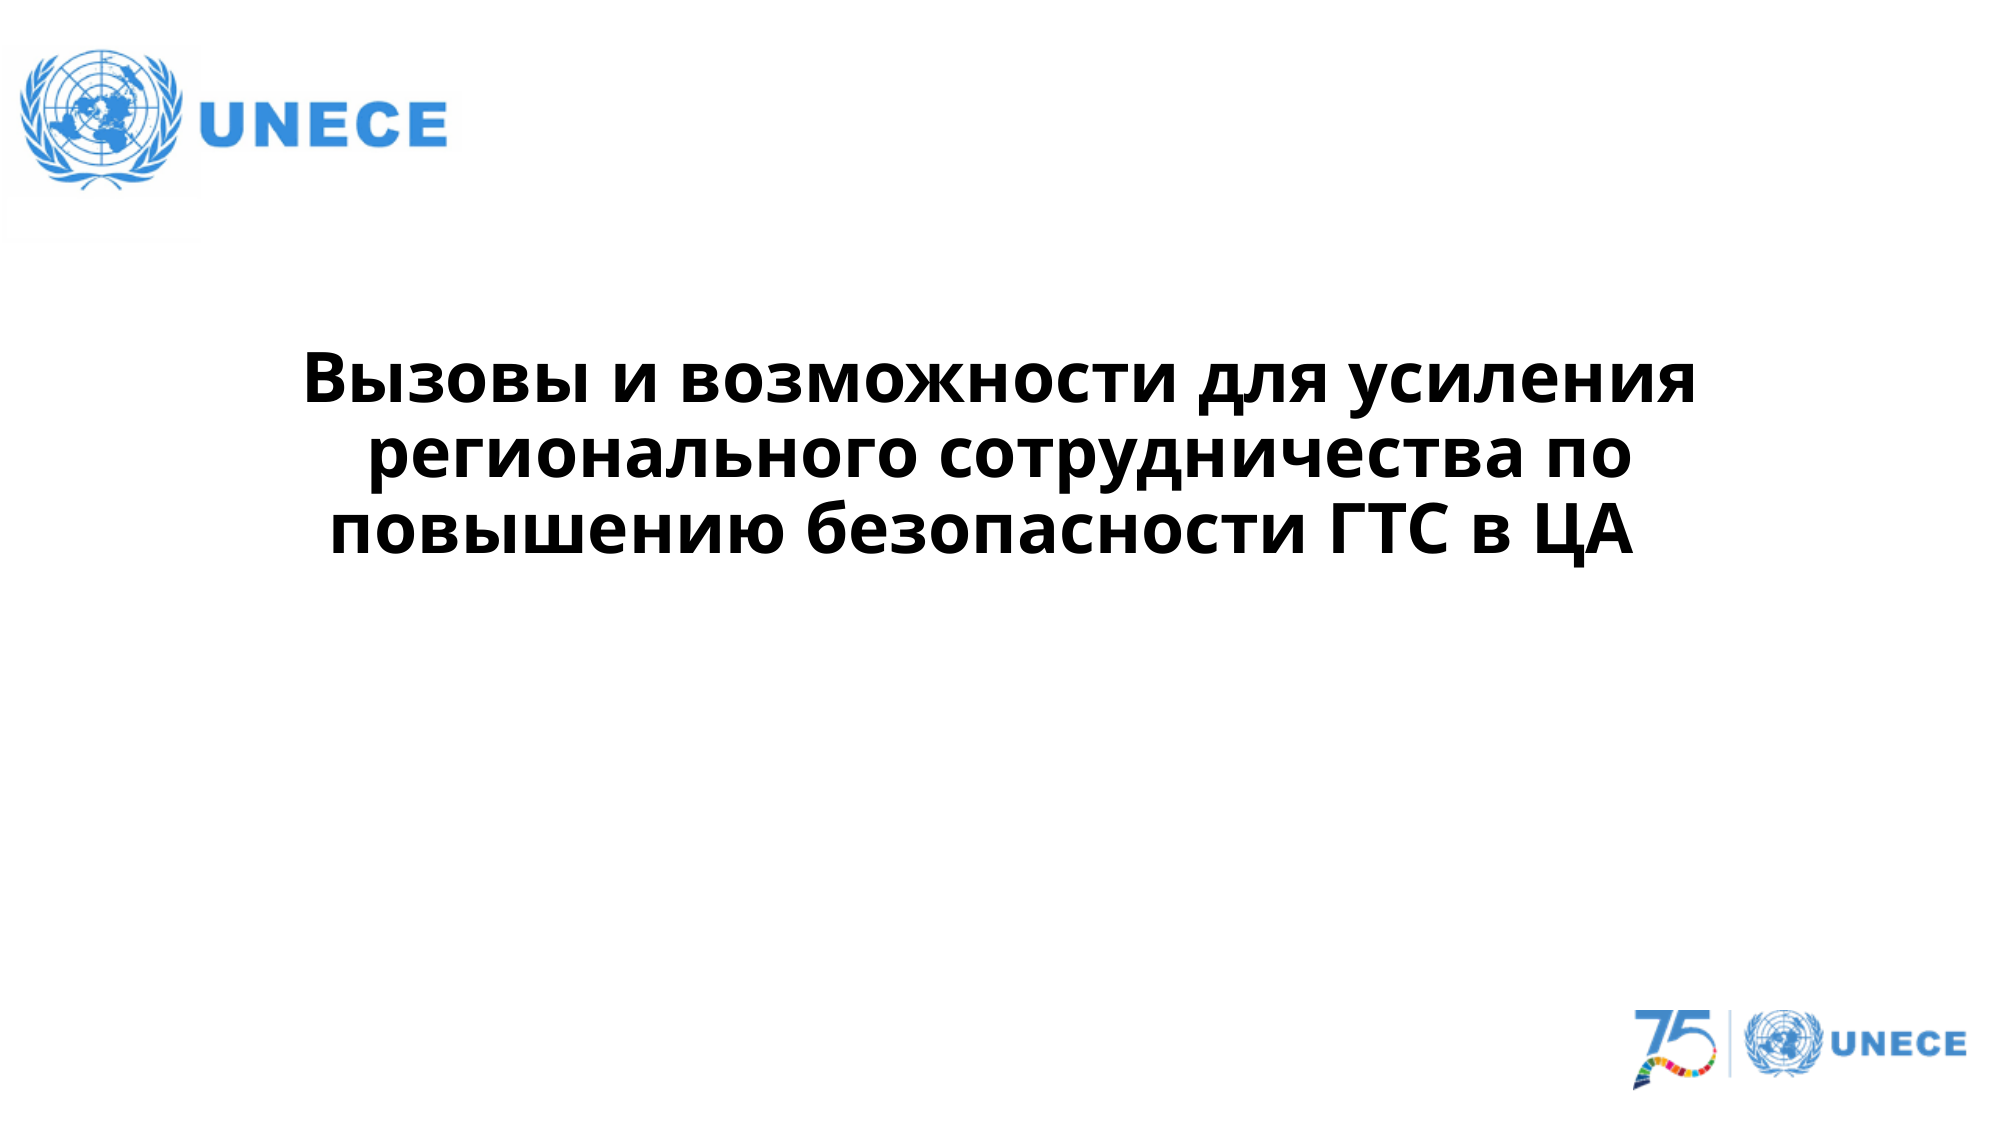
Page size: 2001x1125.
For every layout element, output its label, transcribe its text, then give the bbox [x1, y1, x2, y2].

picture [0, 0, 469, 263]
title Вызовы и возможности для усиления регионального сотрудничества по повышению безопасности ГТС в ЦА [249, 279, 1750, 576]
picture [1633, 1010, 1968, 1092]
